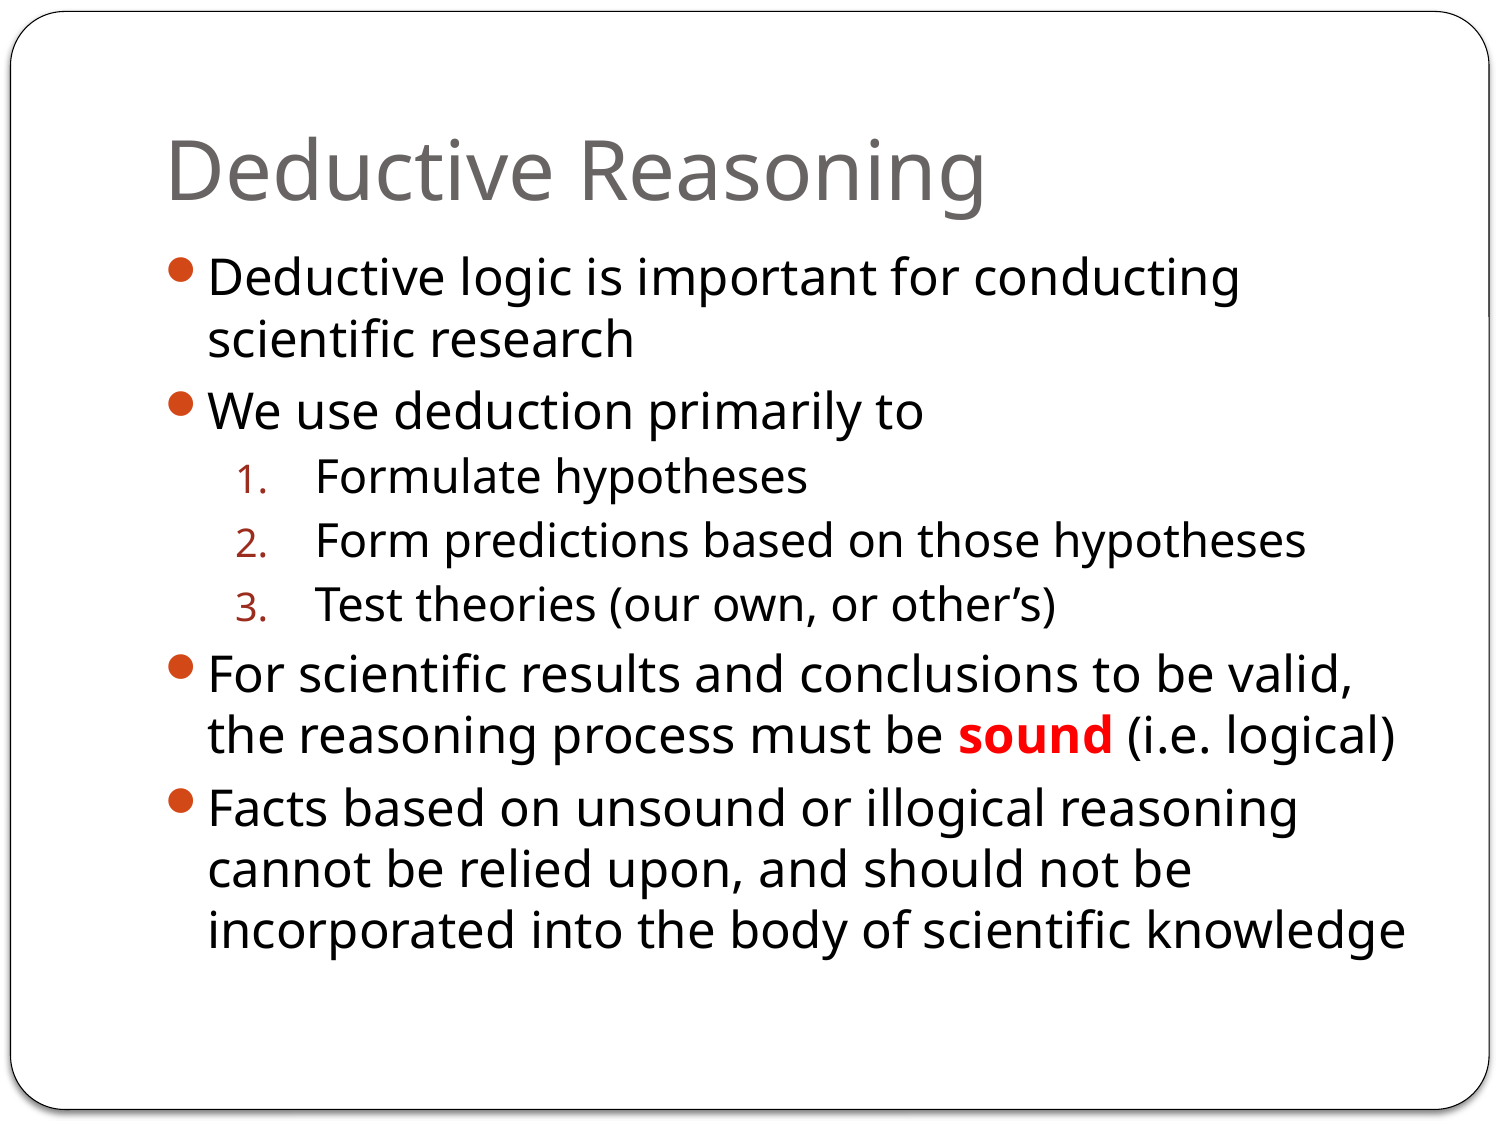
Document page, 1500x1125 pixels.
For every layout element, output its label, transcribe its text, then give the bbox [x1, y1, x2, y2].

list Deductive logic is important for conducting scientific research We use deduction primarily to Formulate hypotheses Form predictions based on those hypotheses Test theories (our own, or other’s) For scientific results and conclusions to be valid, the reasoning process must be sound (i.e. logical) Facts based on unsound or illogical reasoning cannot be relied upon, and should not be incorporated into the body of scientific knowledge [150, 237, 1425, 988]
title Deductive Reasoning [150, 45, 1425, 233]
